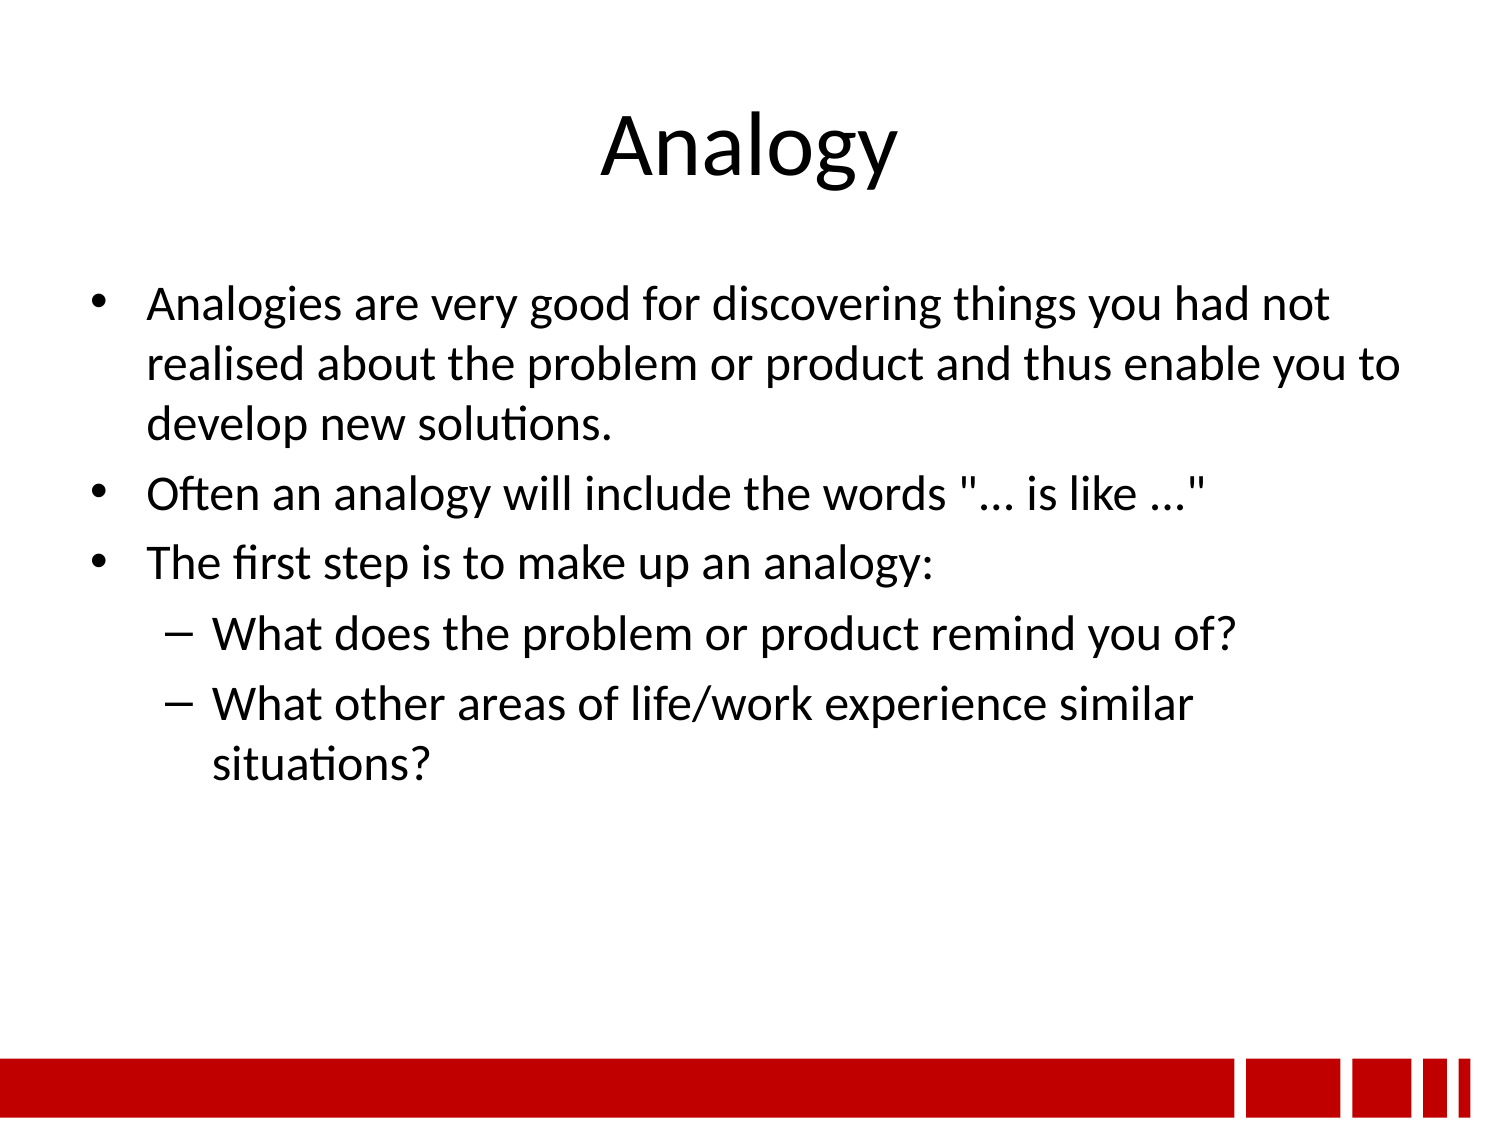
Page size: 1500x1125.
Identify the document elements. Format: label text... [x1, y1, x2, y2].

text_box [0, 1058, 1471, 1118]
title Analogy [75, 45, 1425, 233]
list Analogies are very good for discovering things you had not realised about the problem or product and thus enable you to develop new solutions. Often an analogy will include the words "... is like ..." The first step is to make up an analogy: What does the problem or product remind you of? What other areas of life/work experience similar situations? [75, 262, 1425, 1005]
